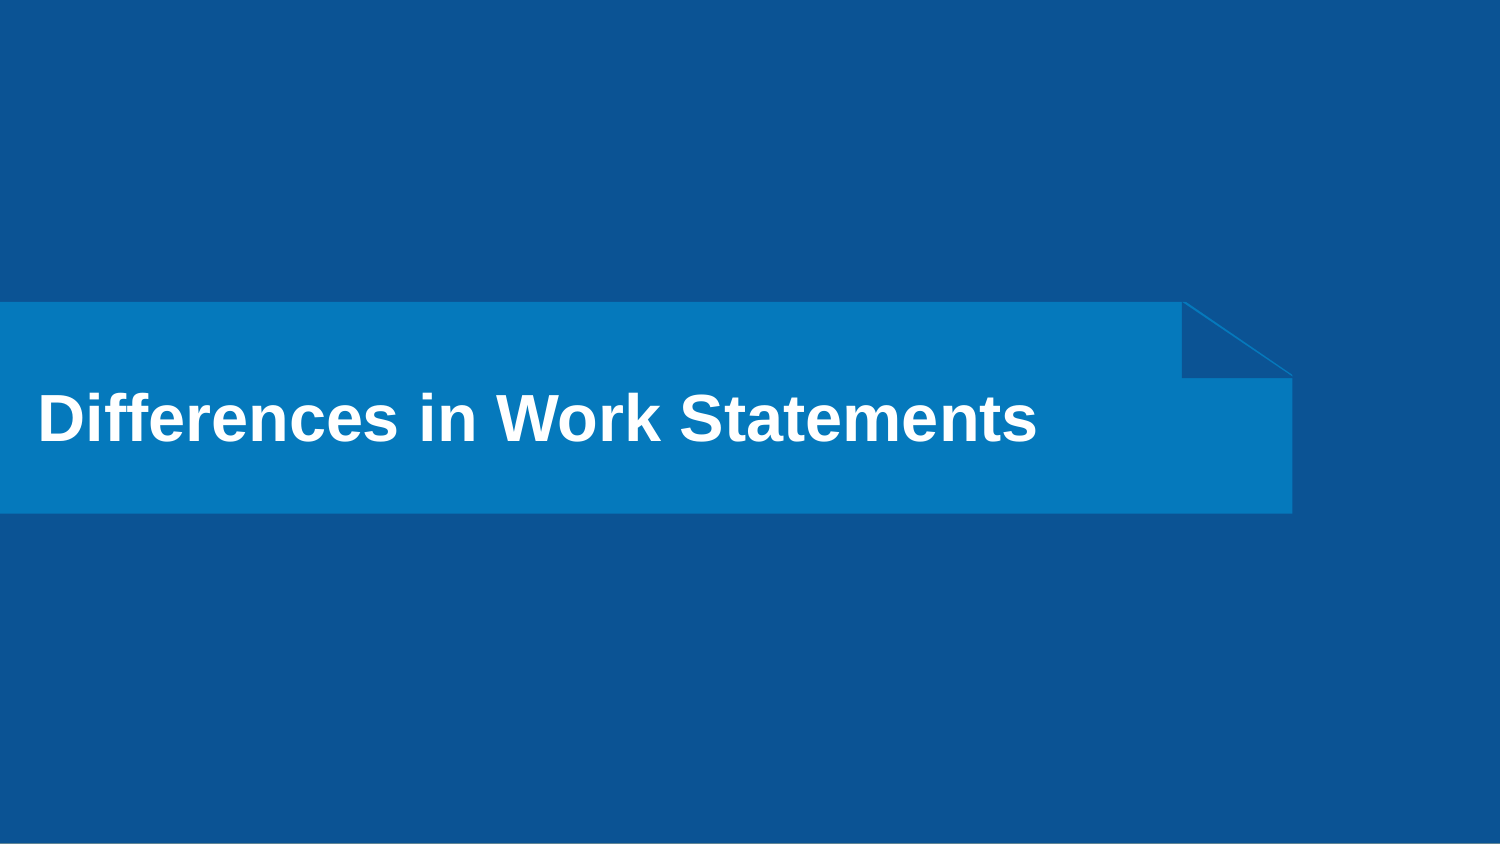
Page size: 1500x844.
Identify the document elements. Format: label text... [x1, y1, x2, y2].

title Differences in Work Statements [37, 375, 1222, 456]
